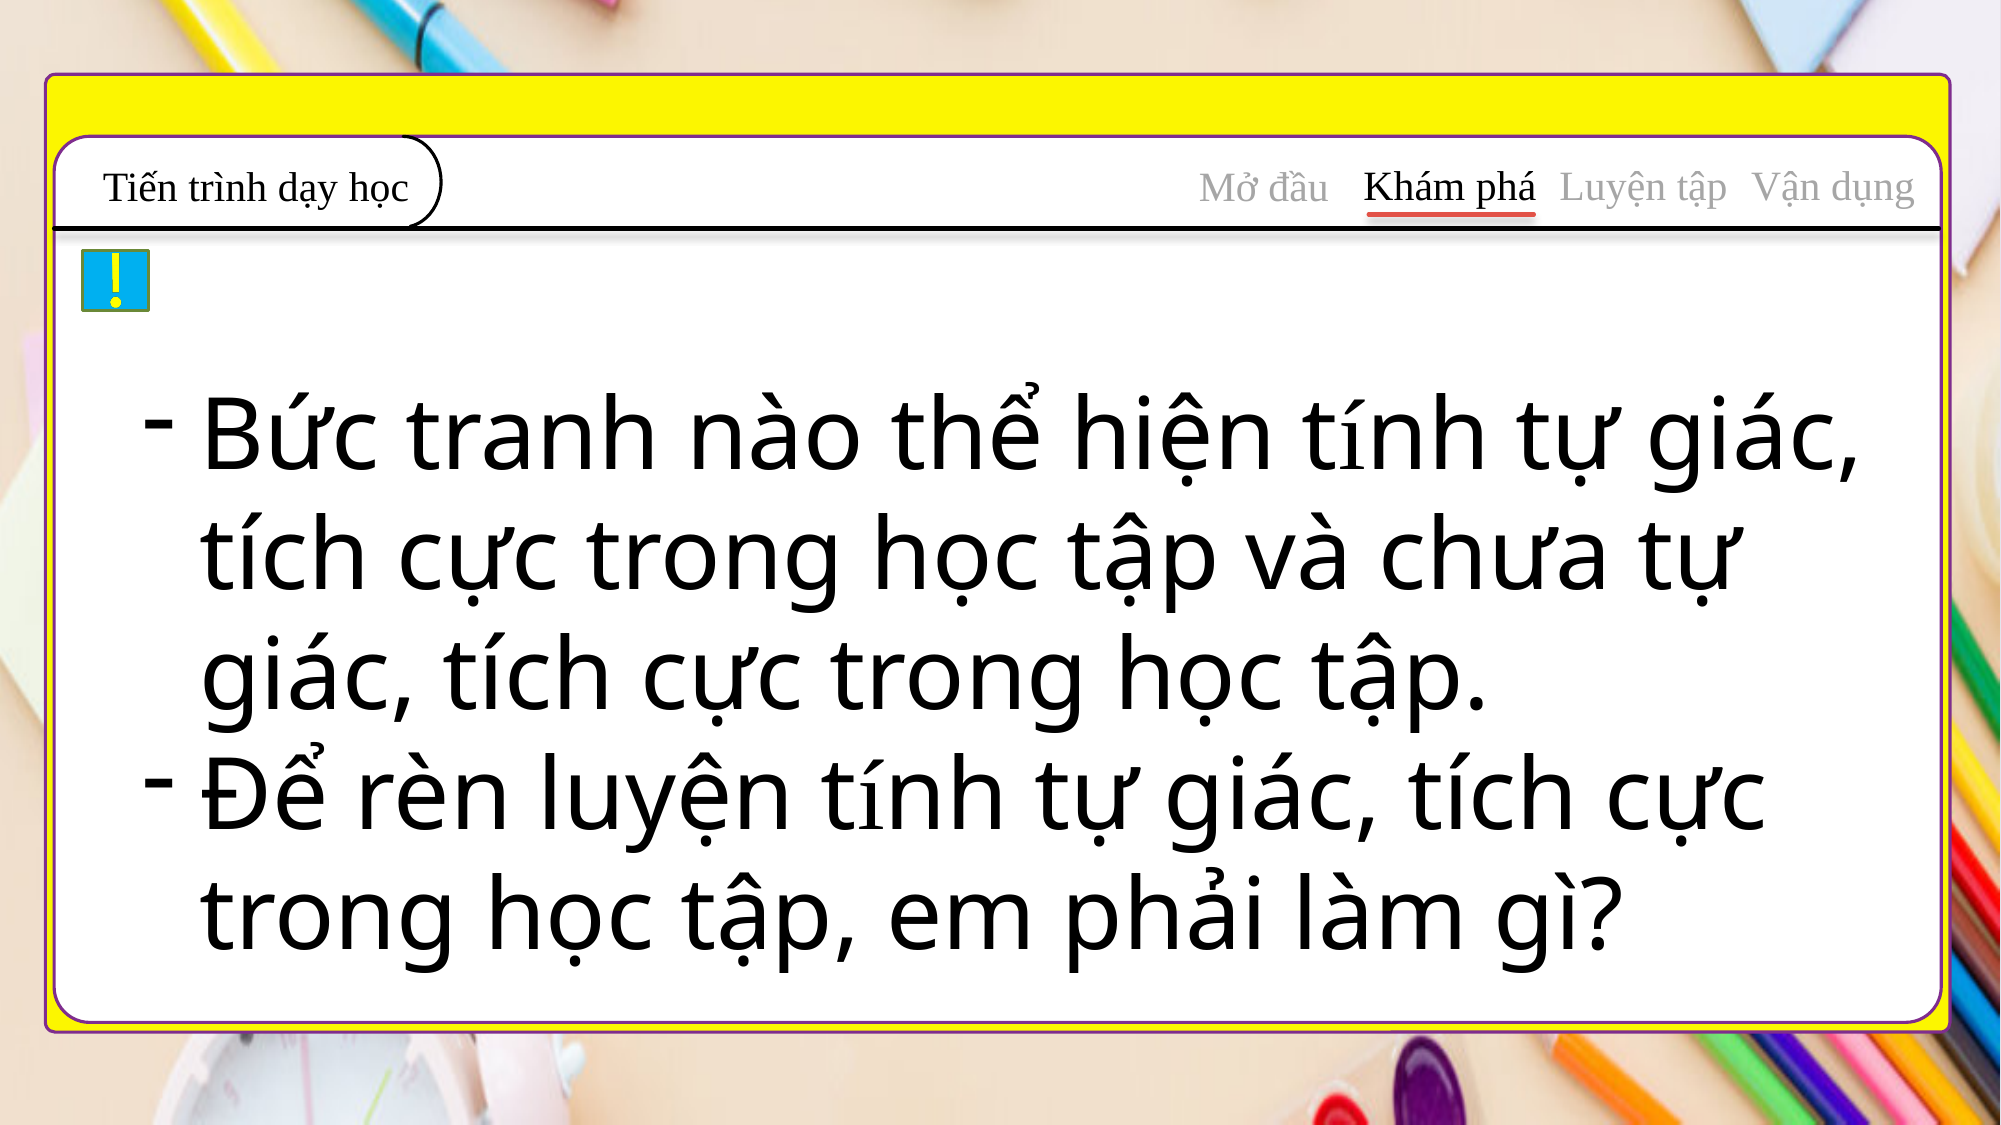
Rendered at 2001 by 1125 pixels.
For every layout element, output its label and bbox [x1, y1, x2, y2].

picture [0, 0, 2001, 1125]
text_box [82, 247, 149, 314]
